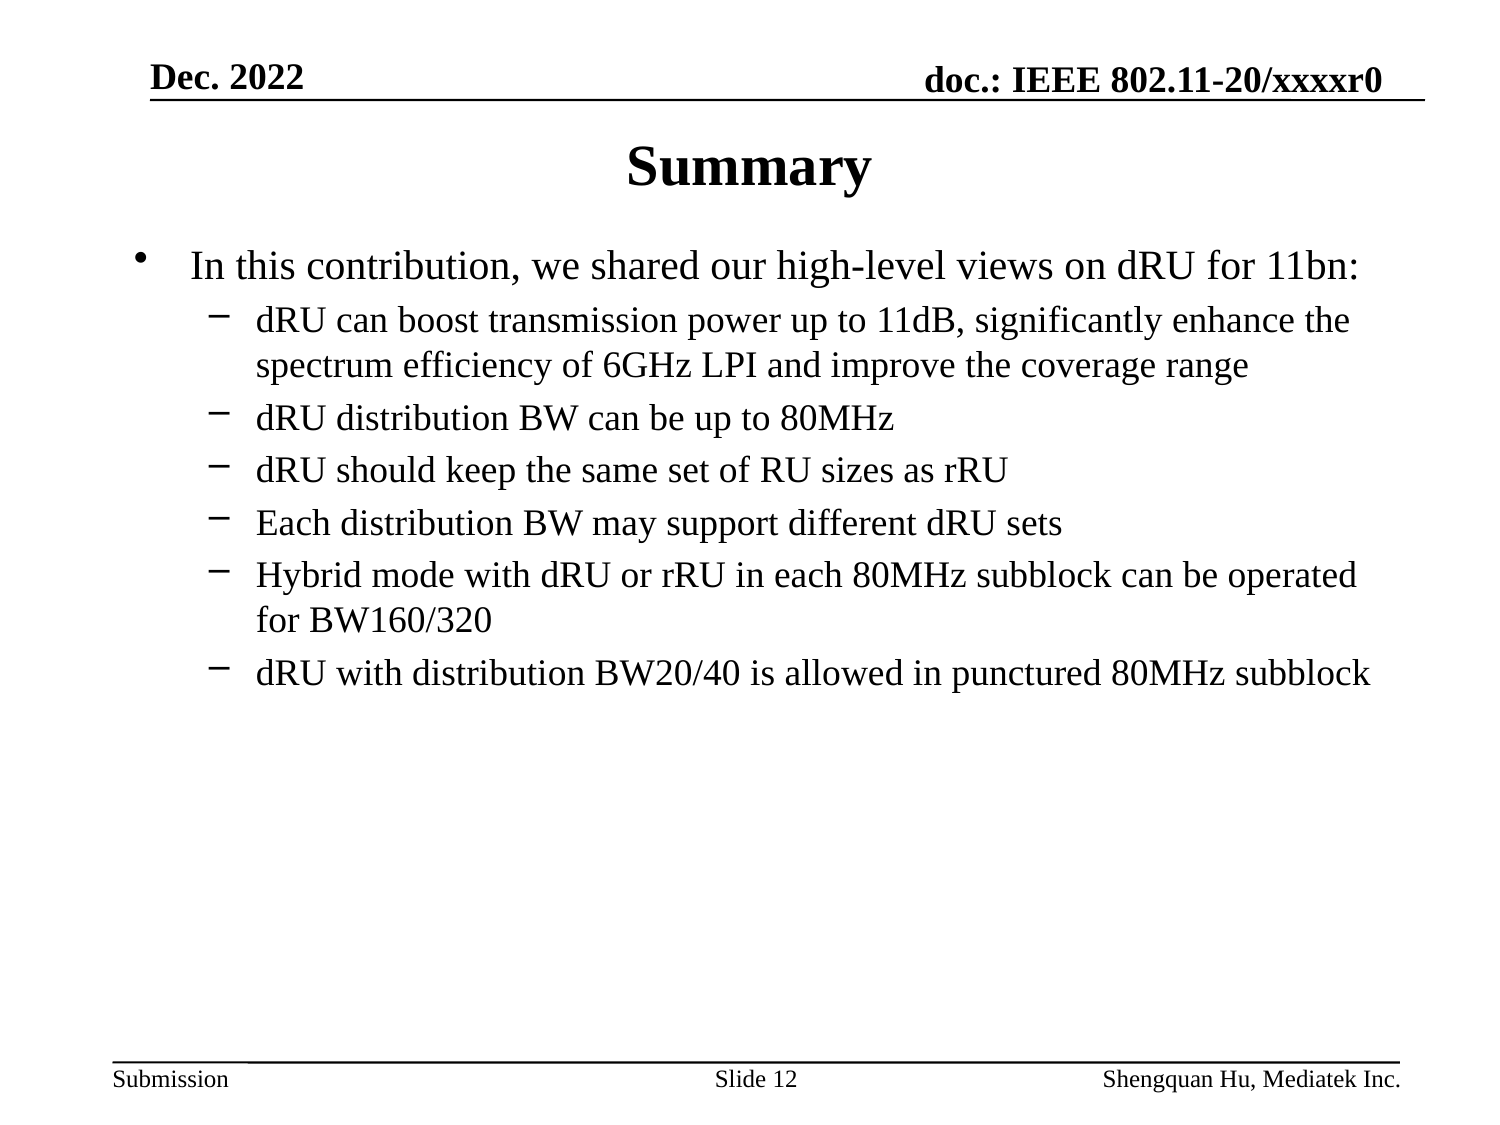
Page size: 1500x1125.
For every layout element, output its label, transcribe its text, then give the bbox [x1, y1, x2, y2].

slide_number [149, 51, 306, 98]
footer Shengquan Hu, Mediatek Inc. [1098, 1061, 1402, 1093]
list In this contribution, we shared our high-level views on dRU for 11bn: dRU can boost transmission power up to 11dB, significantly enhance the spectrum efficiency of 6GHz LPI and improve the coverage range dRU distribution BW can be up to 80MHz dRU should keep the same set of RU sizes as rRU Each distribution BW may support different dRU sets Hybrid mode with dRU or rRU in each 80MHz subblock can be operated for BW160/320 dRU with distribution BW20/40 is allowed in punctured 80MHz subblock [118, 229, 1394, 968]
slide_number Slide 12 [712, 1061, 800, 1093]
title Summary [112, 112, 1388, 213]
